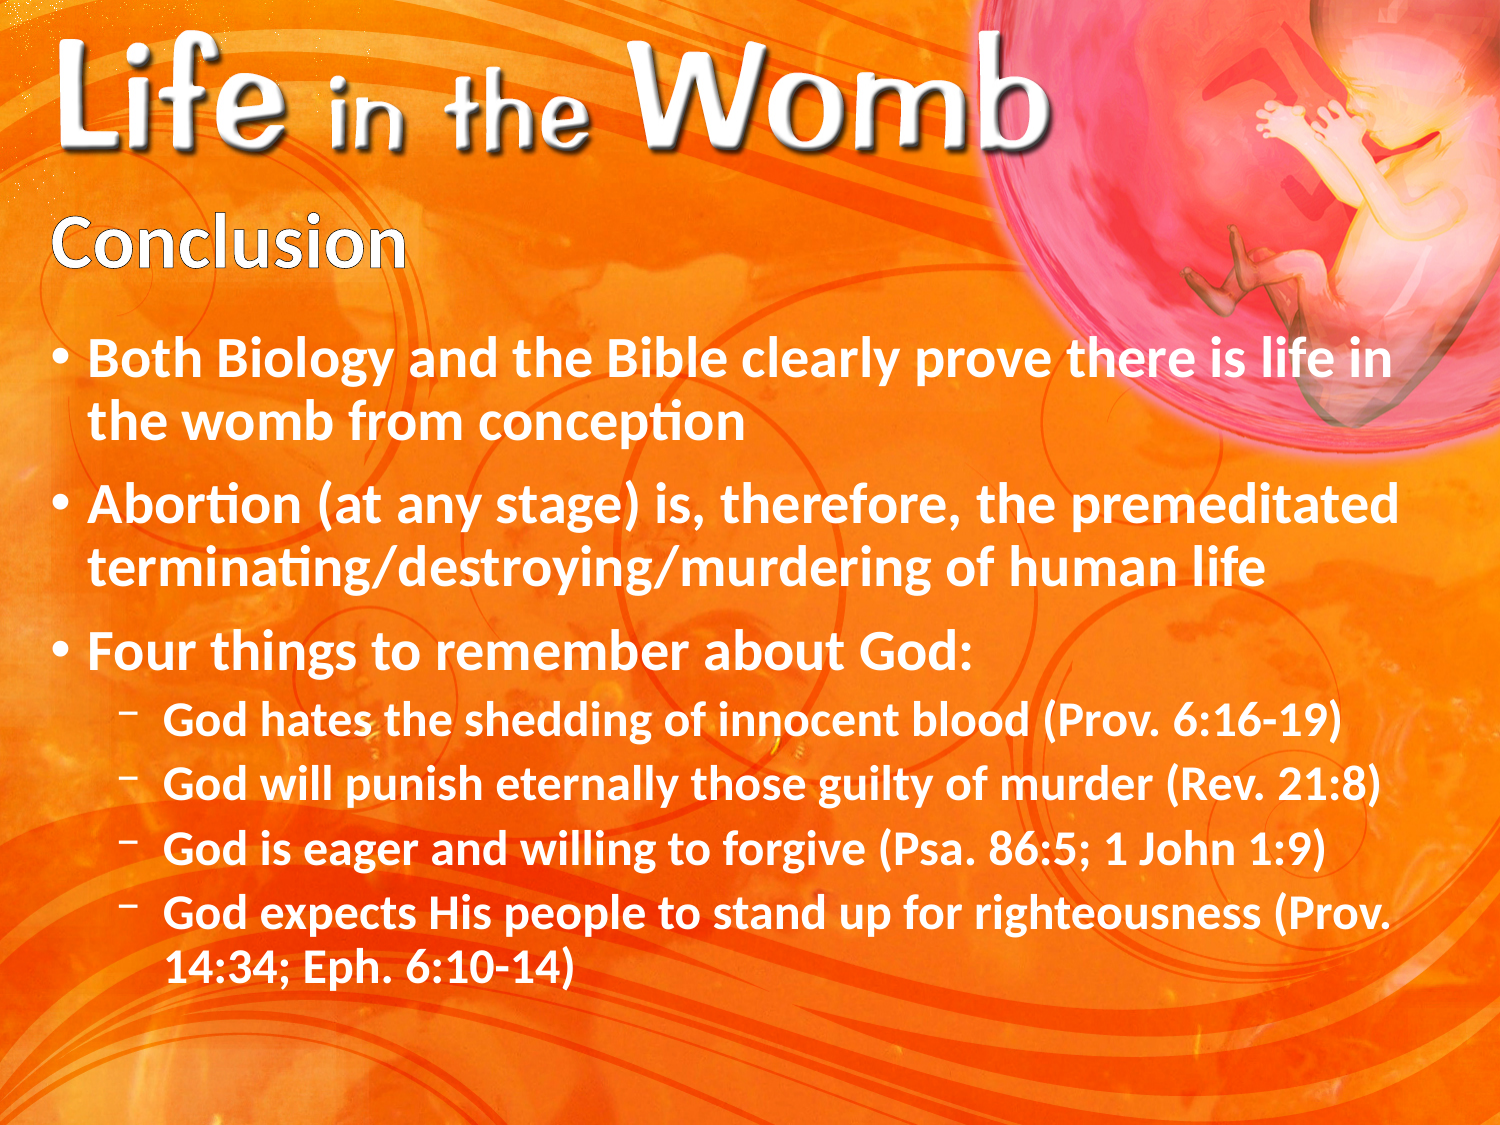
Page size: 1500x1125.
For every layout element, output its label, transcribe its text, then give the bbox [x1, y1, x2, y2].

picture [0, 0, 1500, 1125]
title Conclusion [35, 182, 1500, 303]
list Both Biology and the Bible clearly prove there is life in the womb from conception Abortion (at any stage) is, therefore, the premeditated terminating/destroying/murdering of human life Four things to remember about God: God hates the shedding of innocent blood (Prov. 6:16-19) God will punish eternally those guilty of murder (Rev. 21:8) God is eager and willing to forgive (Psa. 86:5; 1 John 1:9) God expects His people to stand up for righteousness (Prov. 14:34; Eph. 6:10-14) [35, 319, 1487, 1125]
